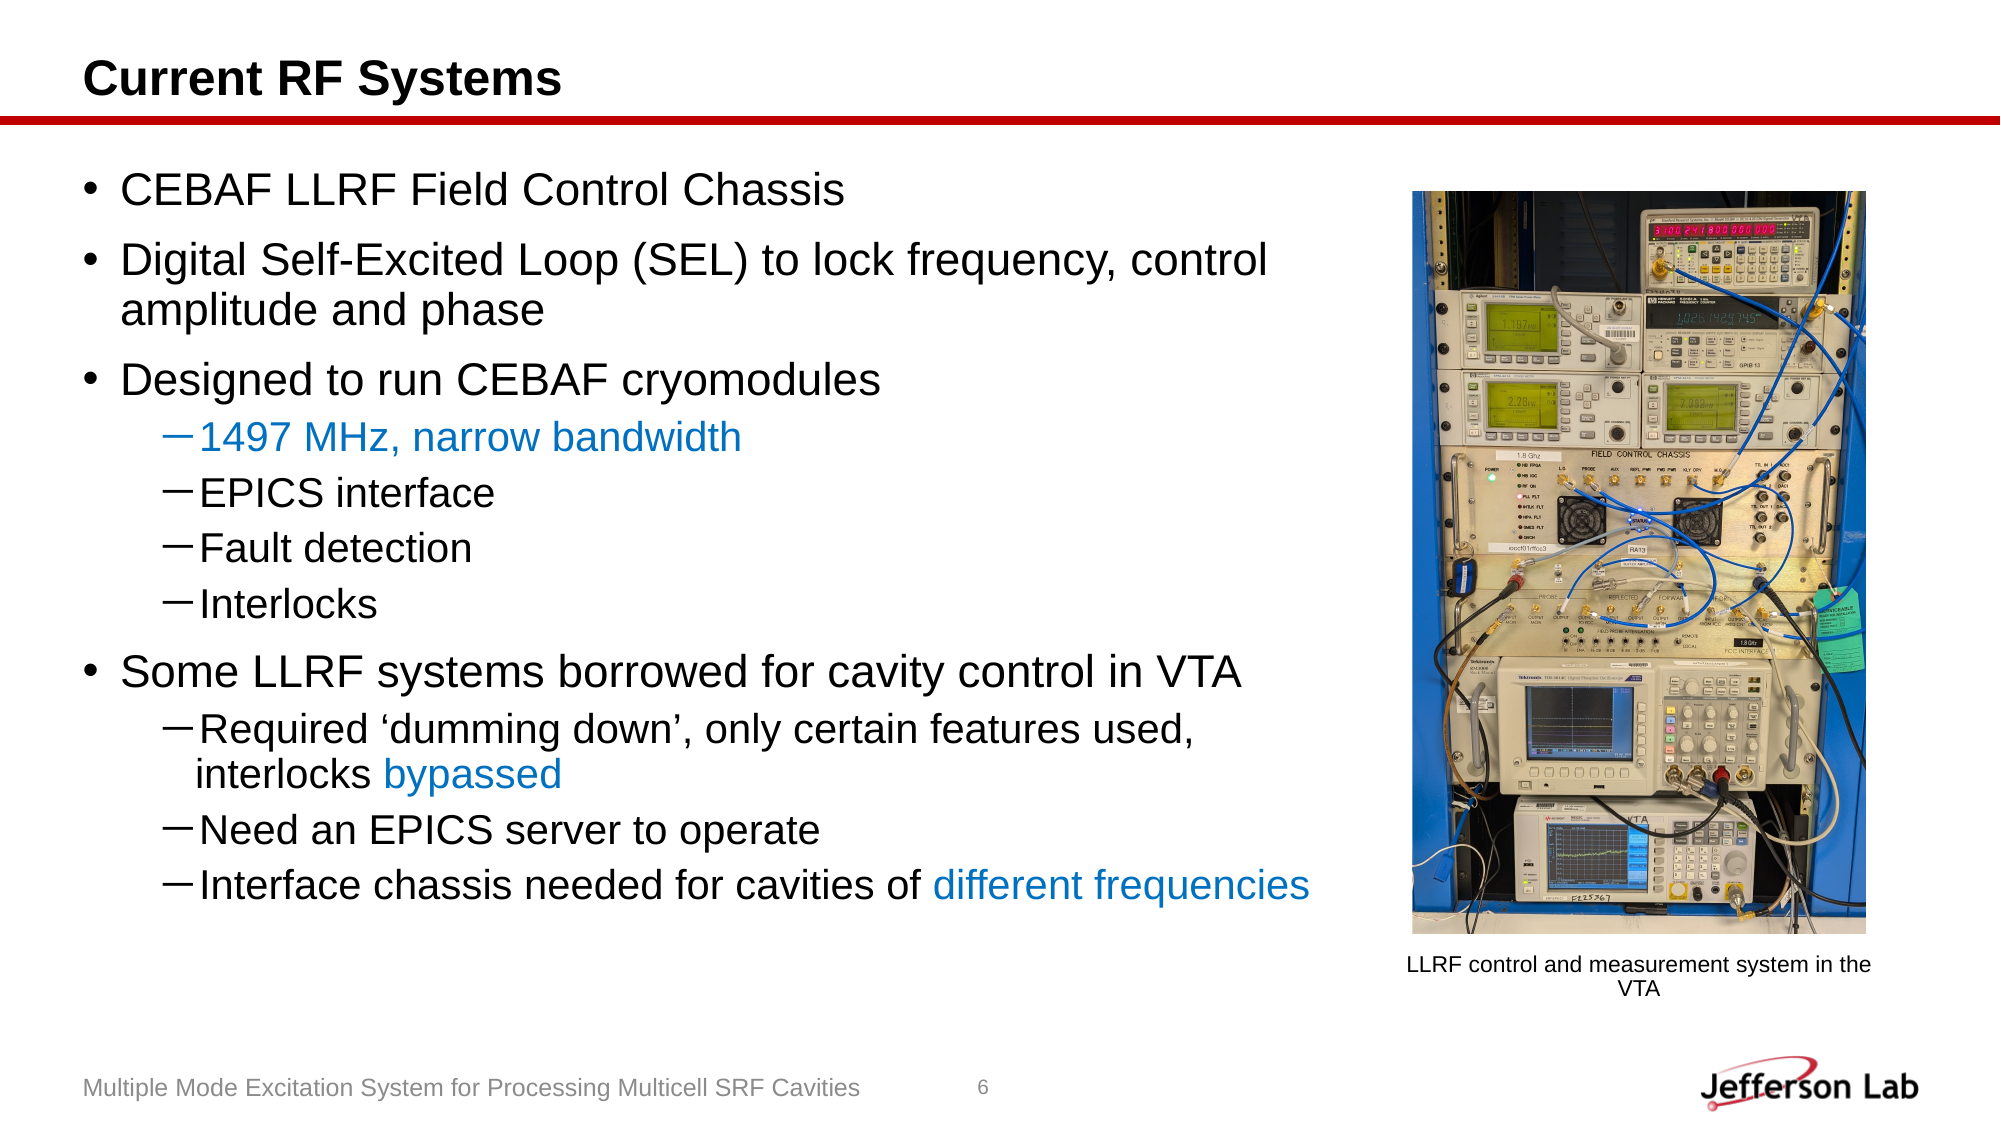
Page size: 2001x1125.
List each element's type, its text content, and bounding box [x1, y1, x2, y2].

slide_number 6 [924, 1060, 1042, 1111]
picture [1412, 191, 1866, 934]
list CEBAF LLRF Field Control Chassis Digital Self-Excited Loop (SEL) to lock frequency, control amplitude and phase Designed to run CEBAF cryomodules 1497 MHz, narrow bandwidth EPICS interface Fault detection Interlocks Some LLRF systems borrowed for cavity control in VTA Required ‘dumming down’, only certain features used, interlocks bypassed Need an EPICS server to operate Interface chassis needed for cavities of different frequencies [67, 158, 1399, 1042]
list LLRF control and measurement system in the VTA [1377, 944, 1901, 1010]
footer Multiple Mode Excitation System for Processing Multicell SRF Cavities [67, 1060, 925, 1112]
picture [1698, 1047, 1933, 1124]
title Current RF Systems [67, 39, 599, 120]
